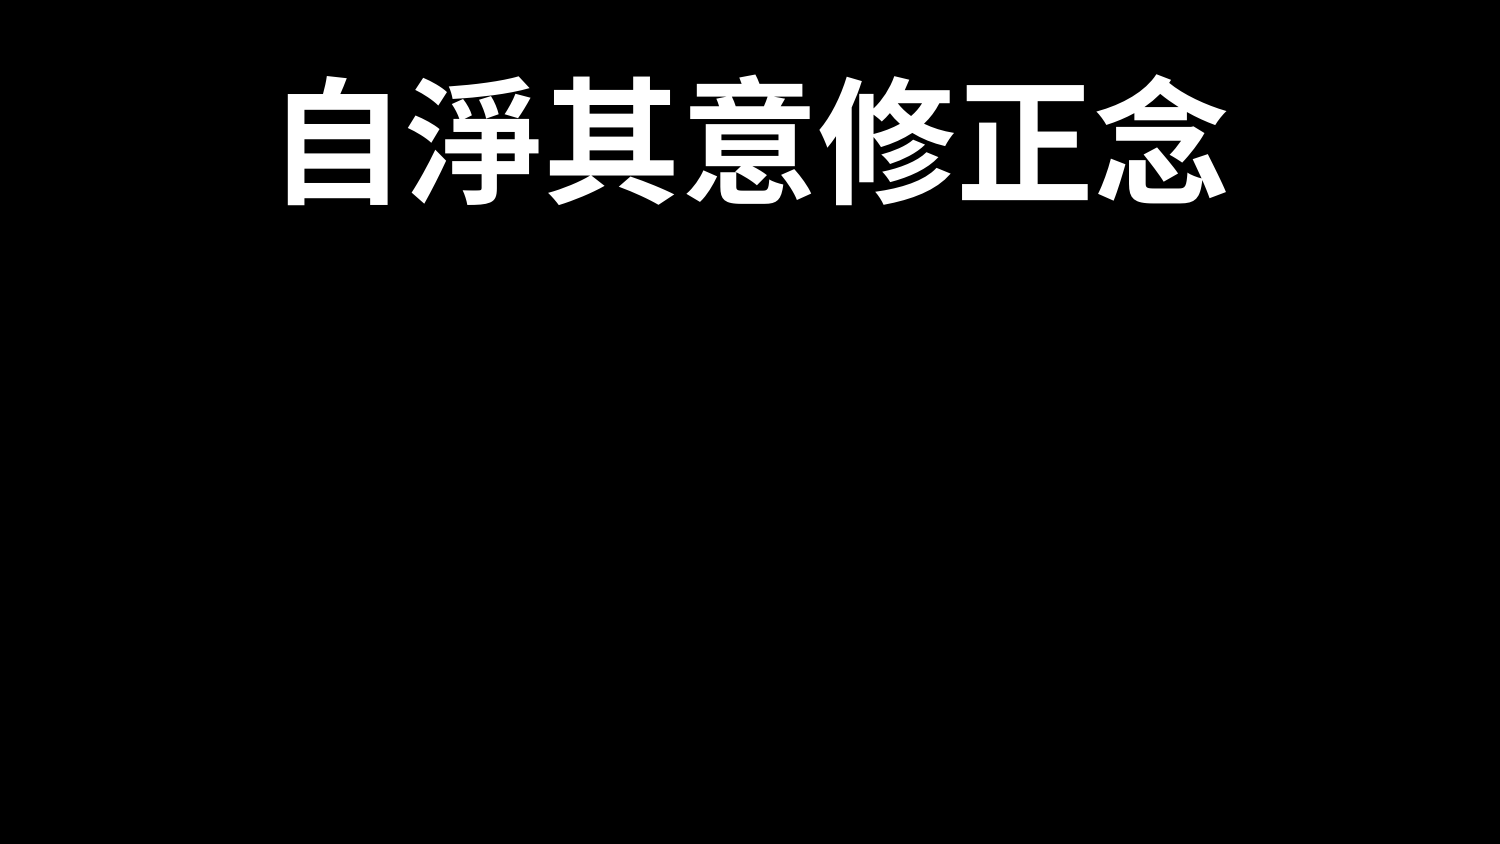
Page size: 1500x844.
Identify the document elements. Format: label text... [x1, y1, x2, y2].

title 自淨其意修正念 [75, 68, 1425, 210]
